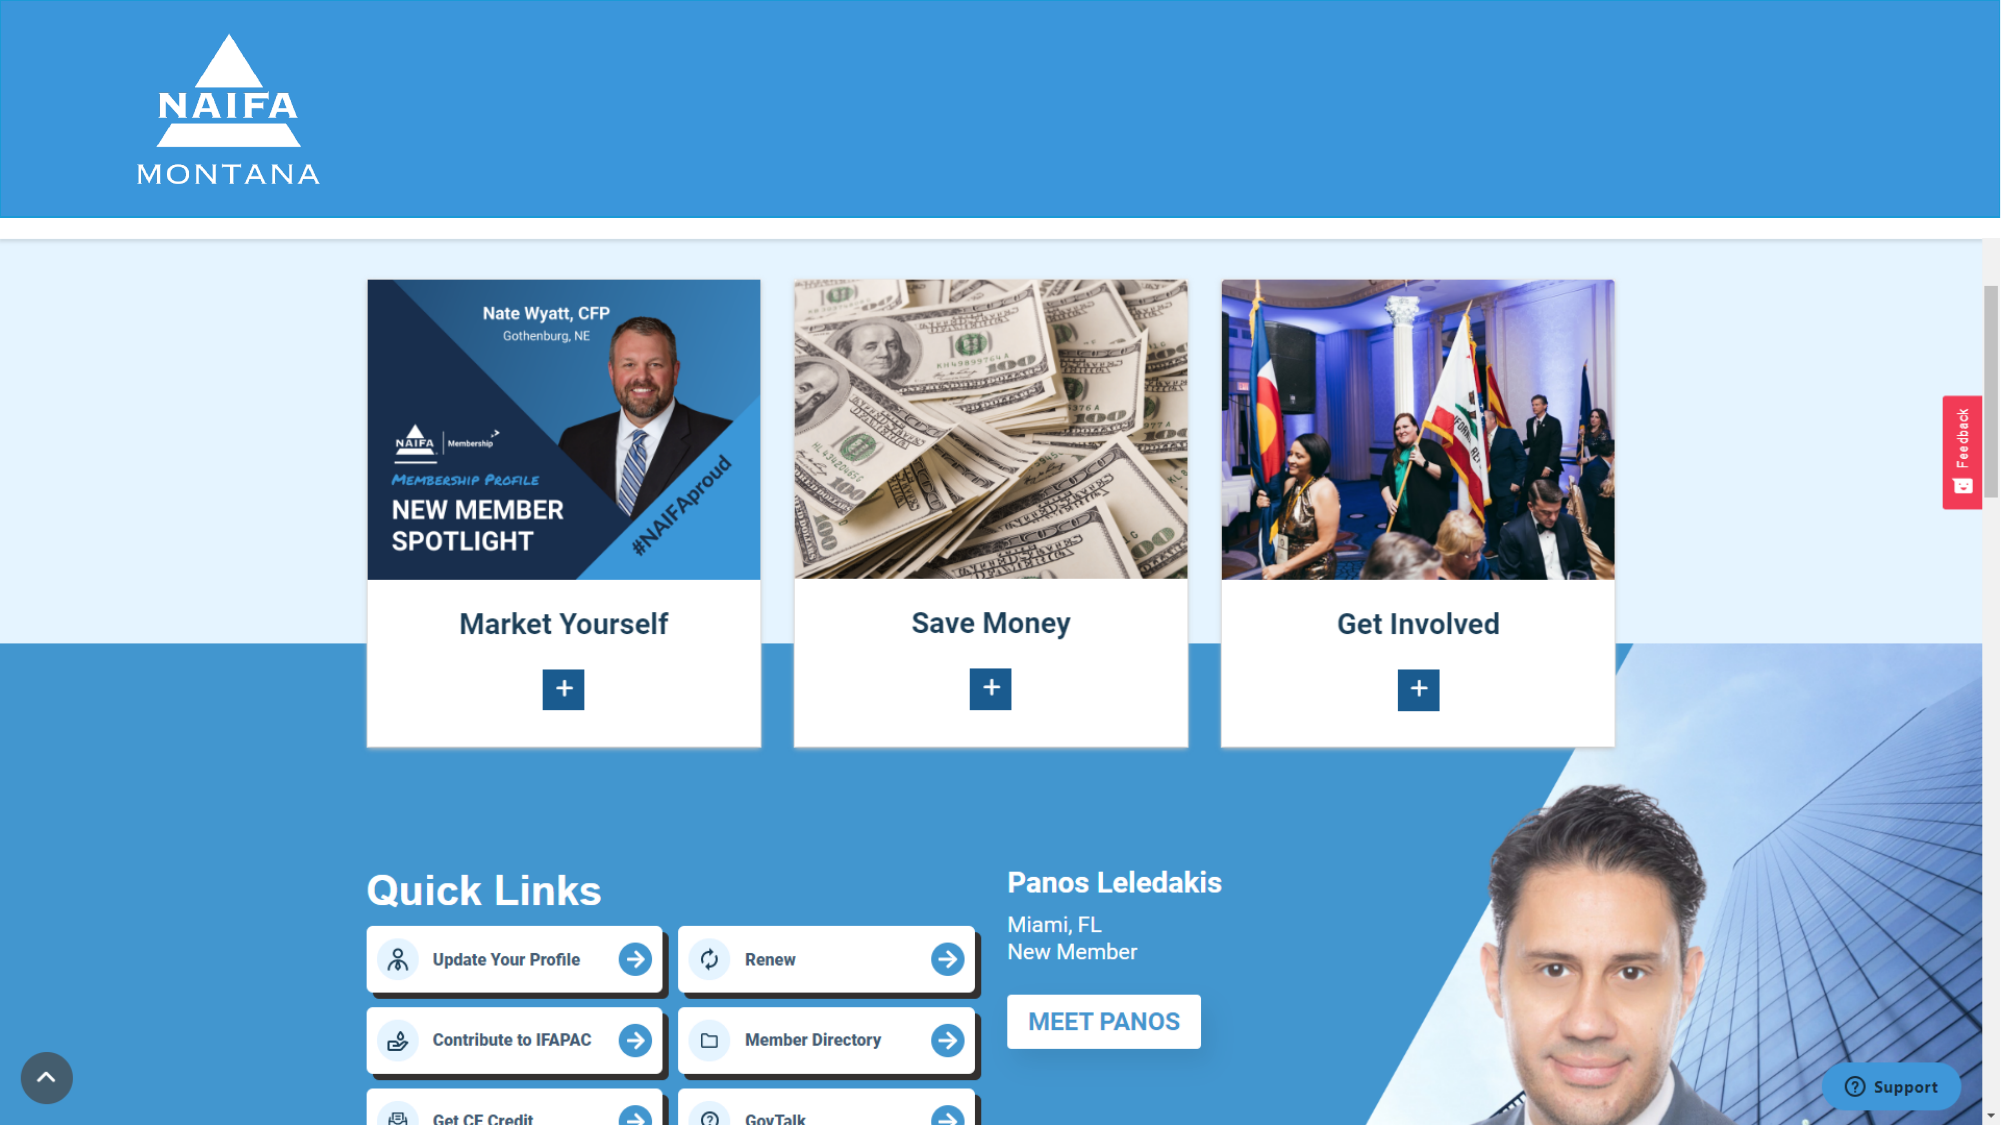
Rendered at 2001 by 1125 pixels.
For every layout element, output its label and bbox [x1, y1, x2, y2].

picture [0, 238, 2000, 1125]
picture [137, 33, 320, 184]
